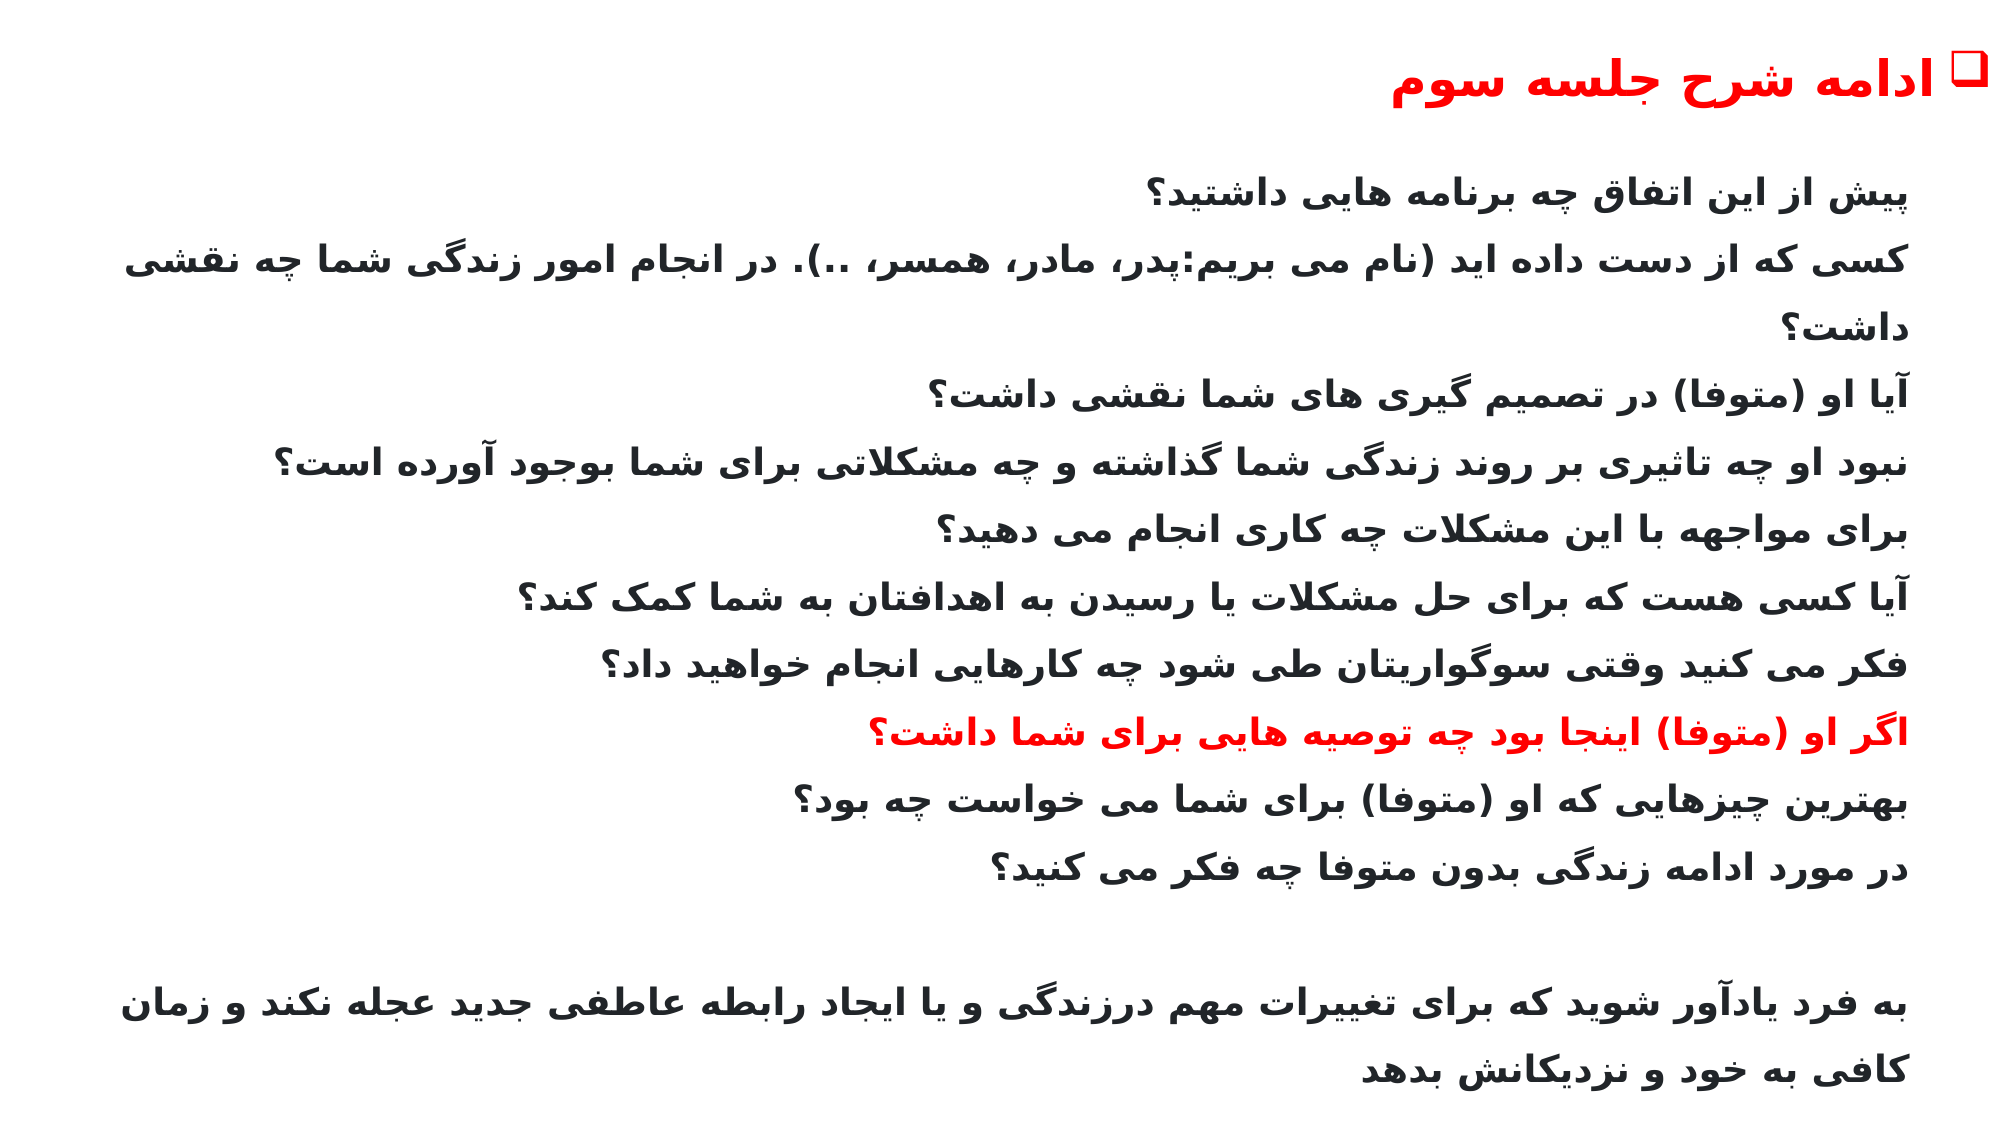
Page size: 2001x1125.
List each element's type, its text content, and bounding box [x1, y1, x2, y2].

text_box ادامه شرح جلسه سوم [1376, 38, 2000, 114]
text_box پیش از این اتفاق چه برنامه هایی داشتید؟ کسی که از دست داده اید (نام می بریم:پدر، مادر، همسر، ..). در انجام امور زندگی شما چه نقشی داشت؟ آیا او (متوفا) در تصمیم گیری های شما نقشی داشت؟ نبود او چه تاثیری بر روند زندگی شما گذاشته و چه مشکلاتی برای شما بوجود آورده است؟ برای مواجهه با این مشکلات چه کاری انجام می دهید؟ آیا کسی هست که برای حل مشکلات یا رسیدن به اهدافتان به شما کمک کند؟ فکر می کنید وقتی سوگواریتان طی شود چه کارهایی انجام خواهید داد؟ اگر او (متوفا) اینجا بود چه توصیه هایی برای شما داشت؟ بهترین چیزهایی که او (متوفا) برای شما می خواست چه بود؟ در مورد ادامه زندگی بدون متوفا چه فکر می کنید؟ به فرد یادآور شوید که برای تغییرات مهم درزندگی و یا ایجاد رابطه عاطفی جدید عجله نکند و زمان کافی به خود و نزدیکانش بدهد [80, 137, 1925, 1125]
